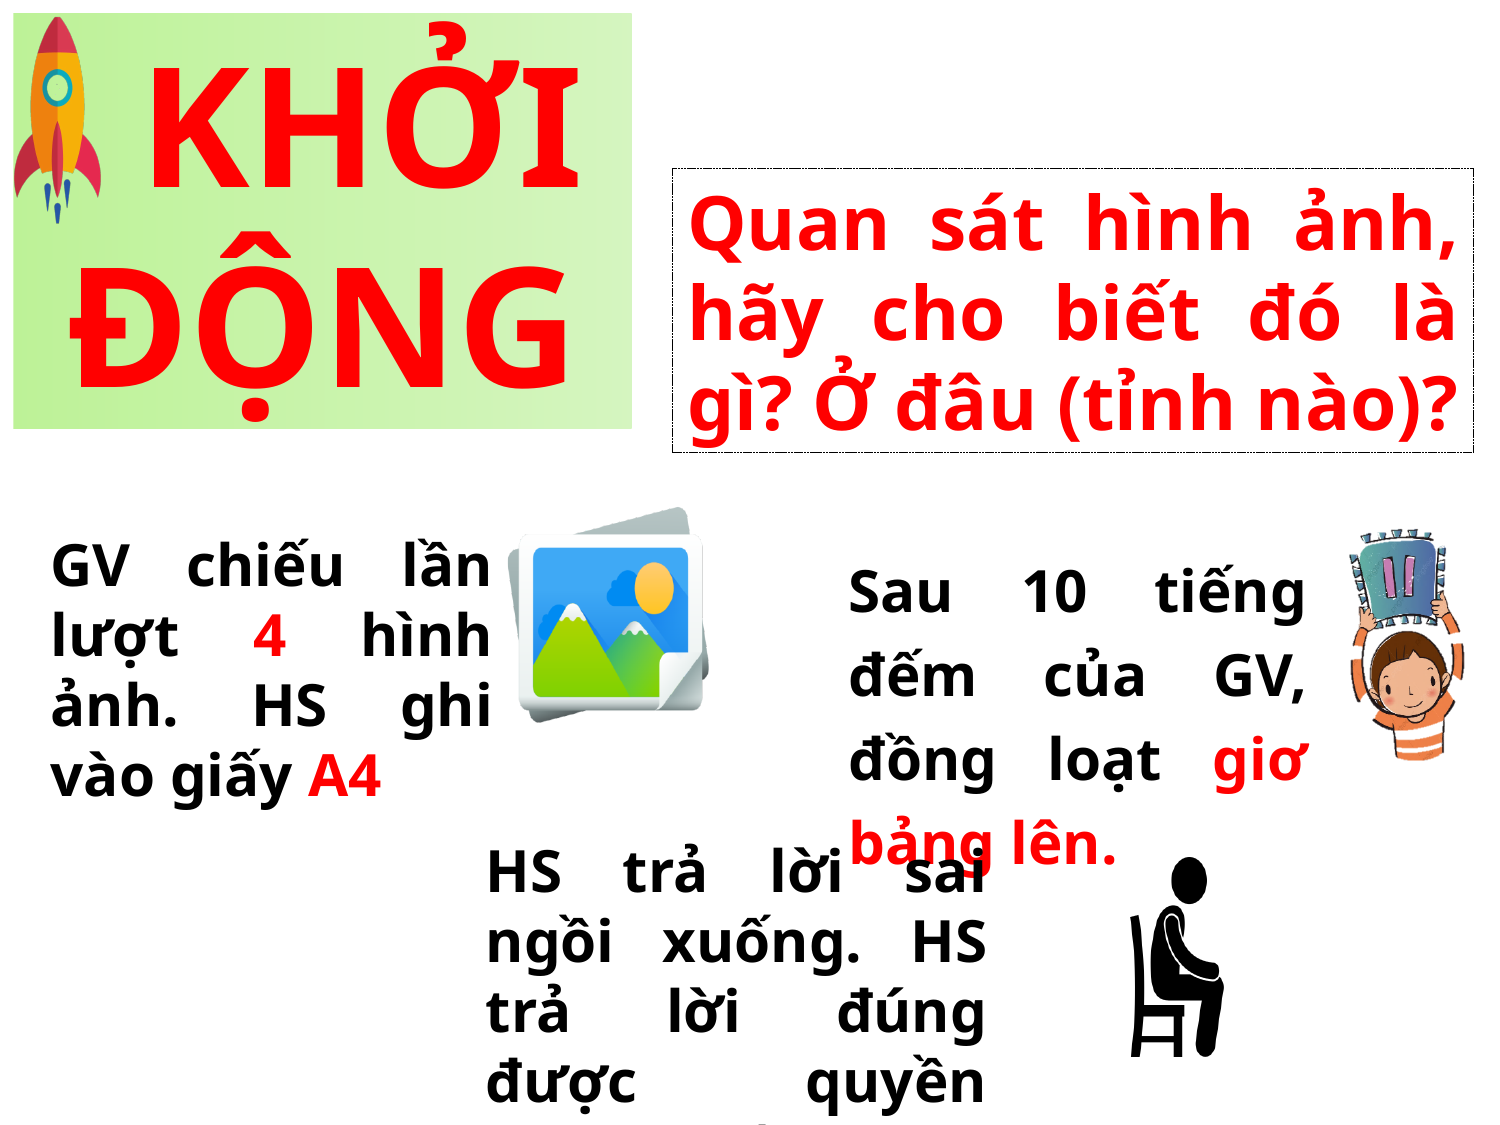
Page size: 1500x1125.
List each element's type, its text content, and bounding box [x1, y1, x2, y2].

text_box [0, 0, 632, 433]
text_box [833, 520, 1474, 888]
text_box Quan sát hình ảnh, hãy cho biết đó là gì? Ở đâu (tỉnh nào)? [672, 168, 1474, 453]
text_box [35, 501, 709, 819]
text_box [470, 826, 1252, 1125]
